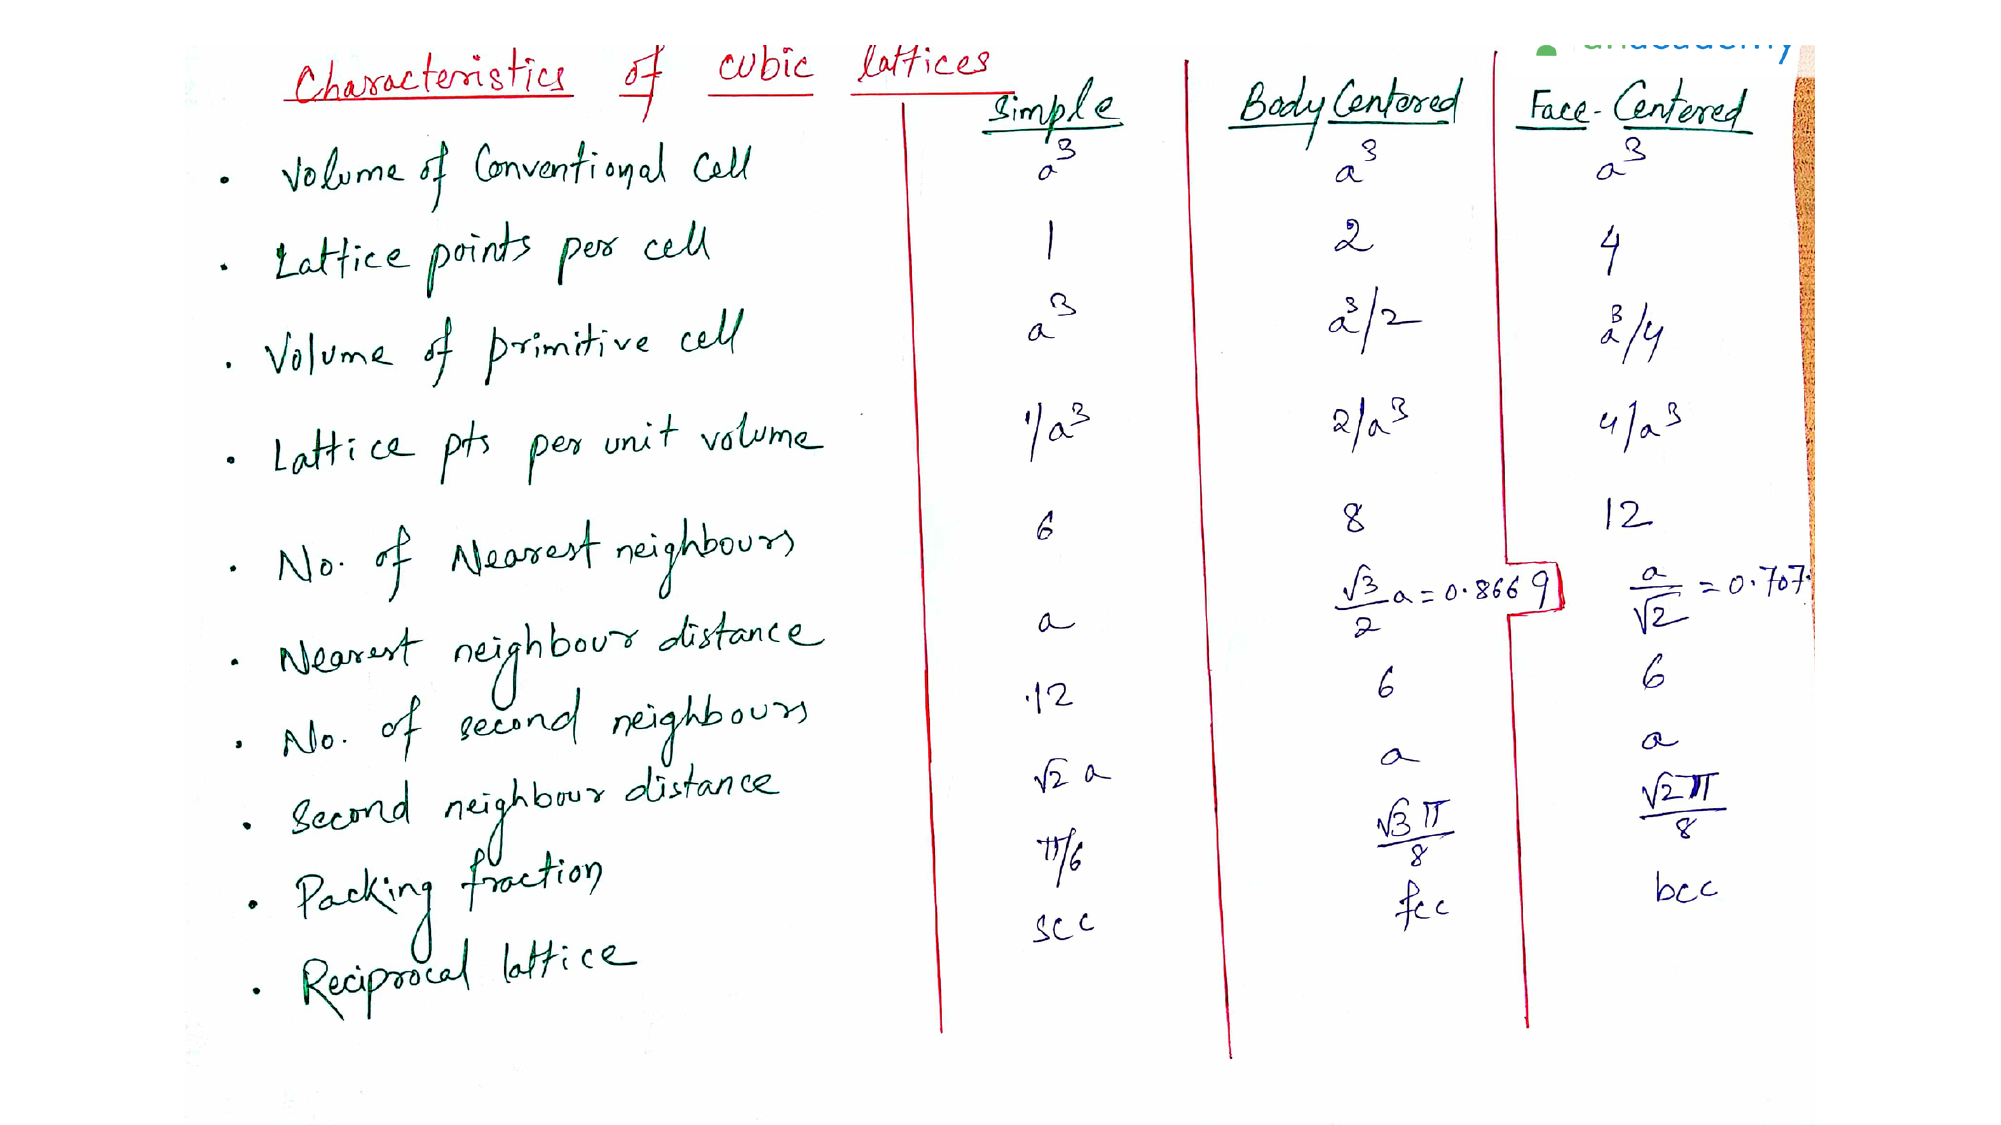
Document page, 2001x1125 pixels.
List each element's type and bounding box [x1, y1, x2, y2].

picture [185, 45, 1815, 1125]
